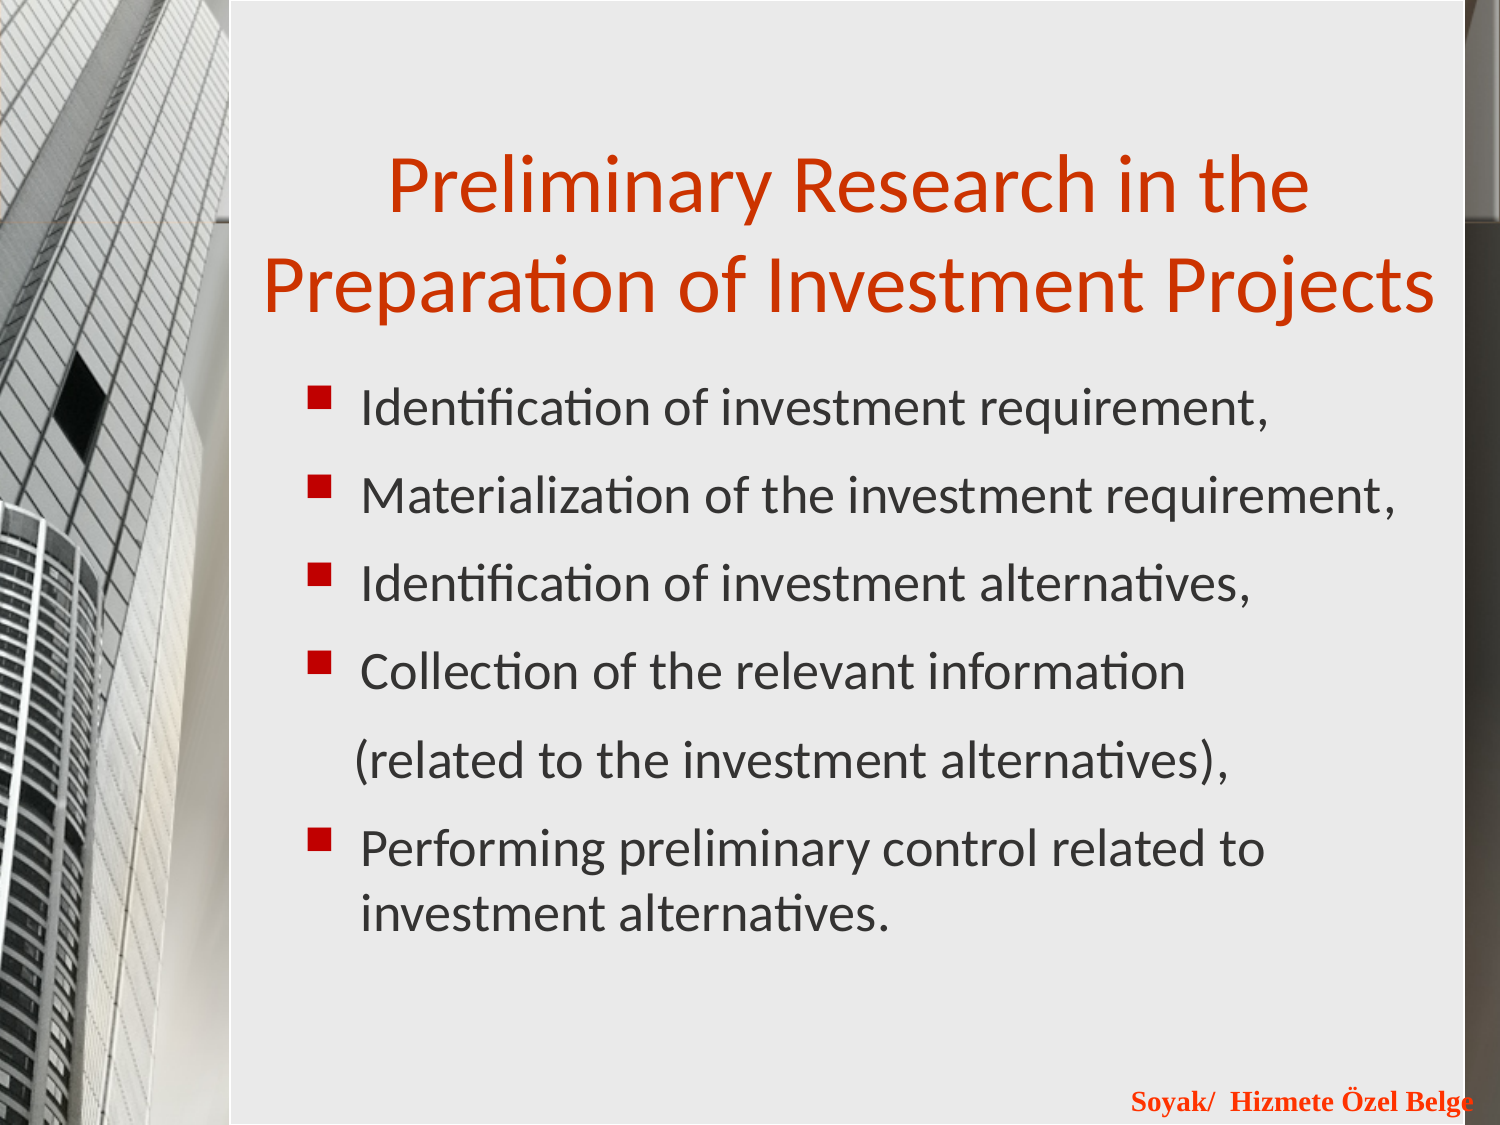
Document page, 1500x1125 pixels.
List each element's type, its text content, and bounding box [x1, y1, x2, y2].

picture [1465, 0, 1500, 1125]
title Preliminary Research in the Preparation of Investment Projects [234, 0, 1466, 337]
list Identification of investment requirement, Materialization of the investment requirement, Identification of investment alternatives, Collection of the relevant information (related to the investment alternatives), Performing preliminary control related to investment alternatives. [289, 363, 1472, 973]
picture [0, 0, 229, 1125]
